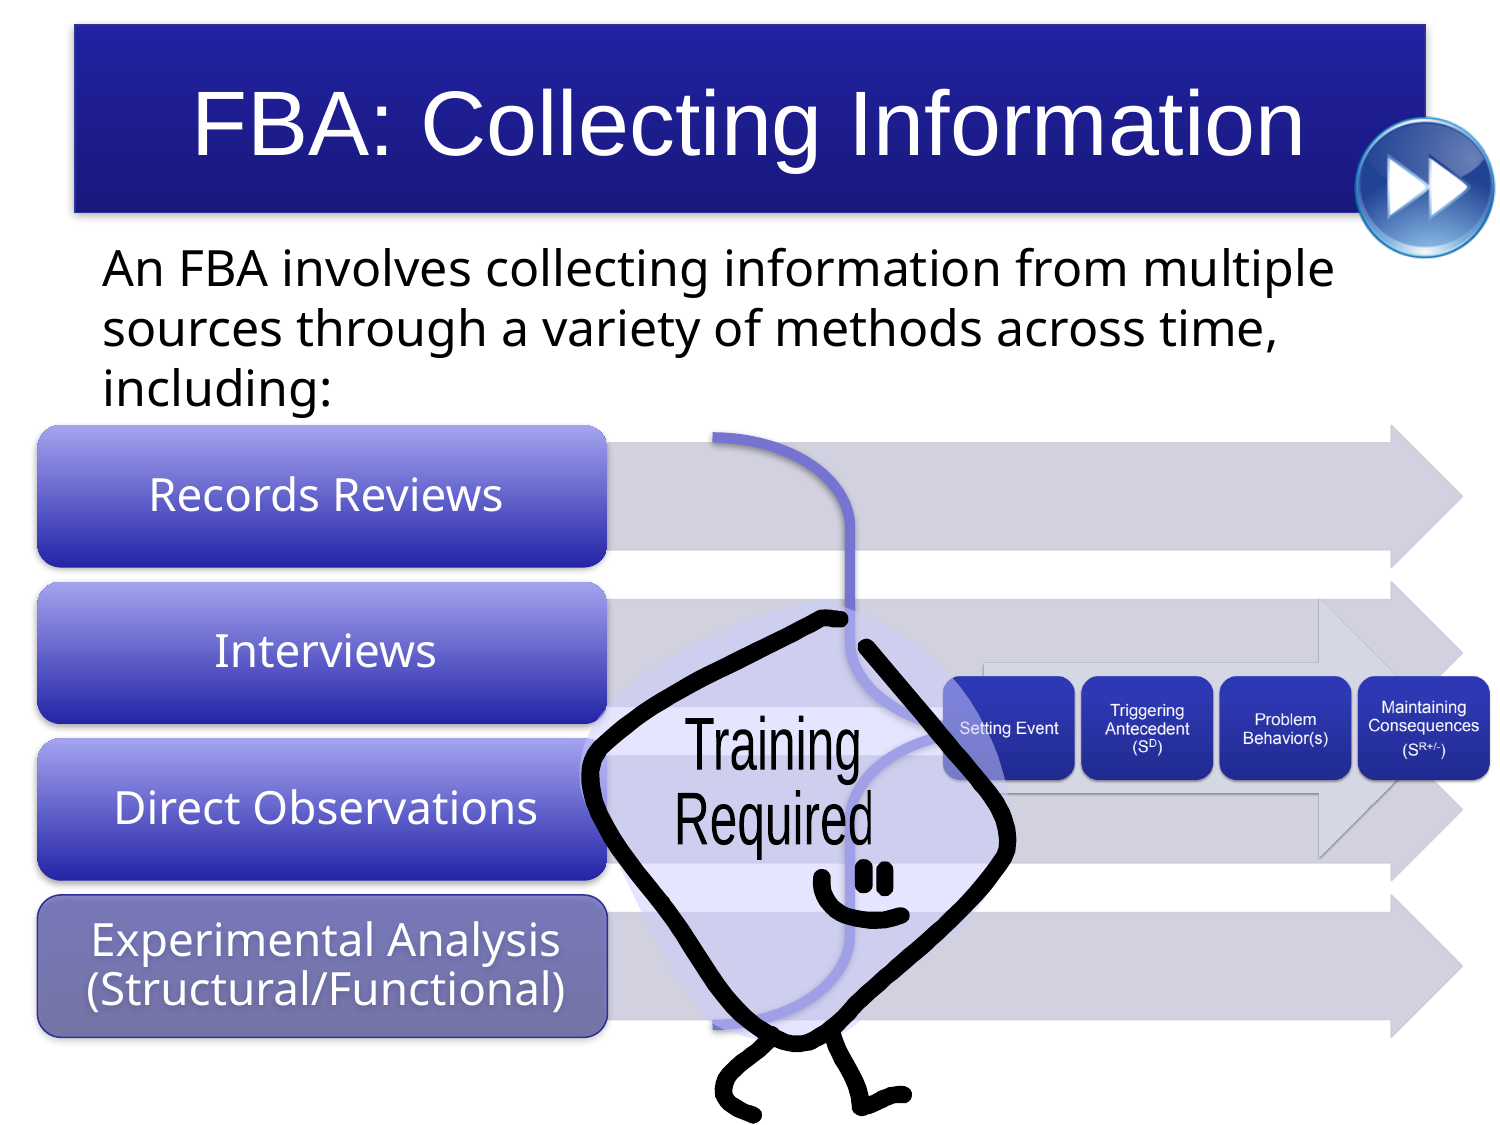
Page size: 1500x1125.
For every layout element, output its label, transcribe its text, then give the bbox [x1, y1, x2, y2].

title FBA: Collecting Information [74, 24, 1426, 213]
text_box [37, 424, 1463, 1038]
picture [938, 595, 1493, 863]
picture [1349, 112, 1500, 263]
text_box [574, 599, 1019, 1125]
text_box An FBA involves collecting information from multiple sources through a variety of methods across time, including: [87, 228, 1450, 423]
